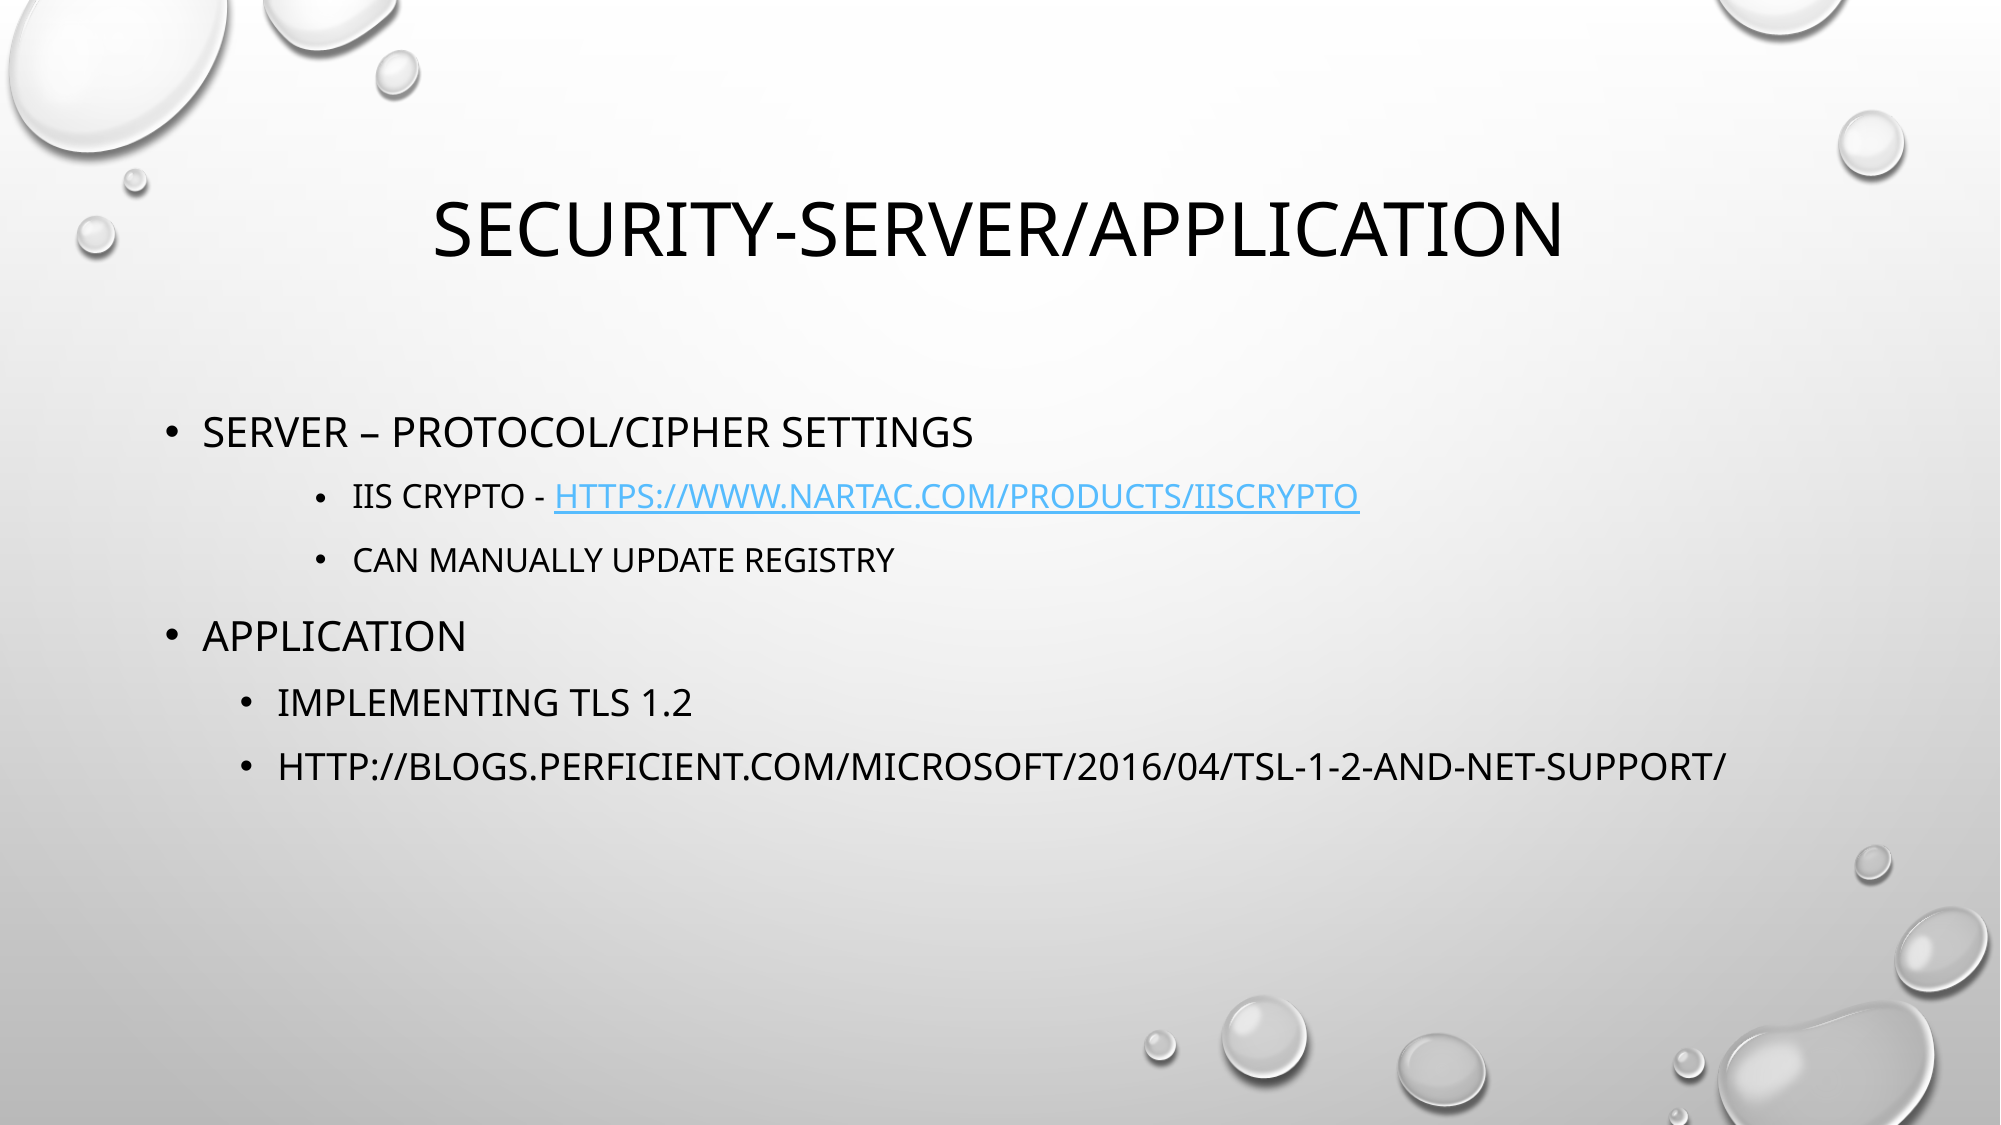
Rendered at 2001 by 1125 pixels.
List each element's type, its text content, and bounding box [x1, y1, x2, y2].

list Server – protocol/cipher settings Iis crypto - https://www.nartac.com/Products/IISCrypto Can manually update registry Application Implementing tls 1.2 http://blogs.perficient.com/microsoft/2016/04/tsl-1-2-and-net-support/ [149, 388, 1850, 950]
picture [0, 0, 2000, 1125]
title Security-server/application [149, 101, 1851, 364]
